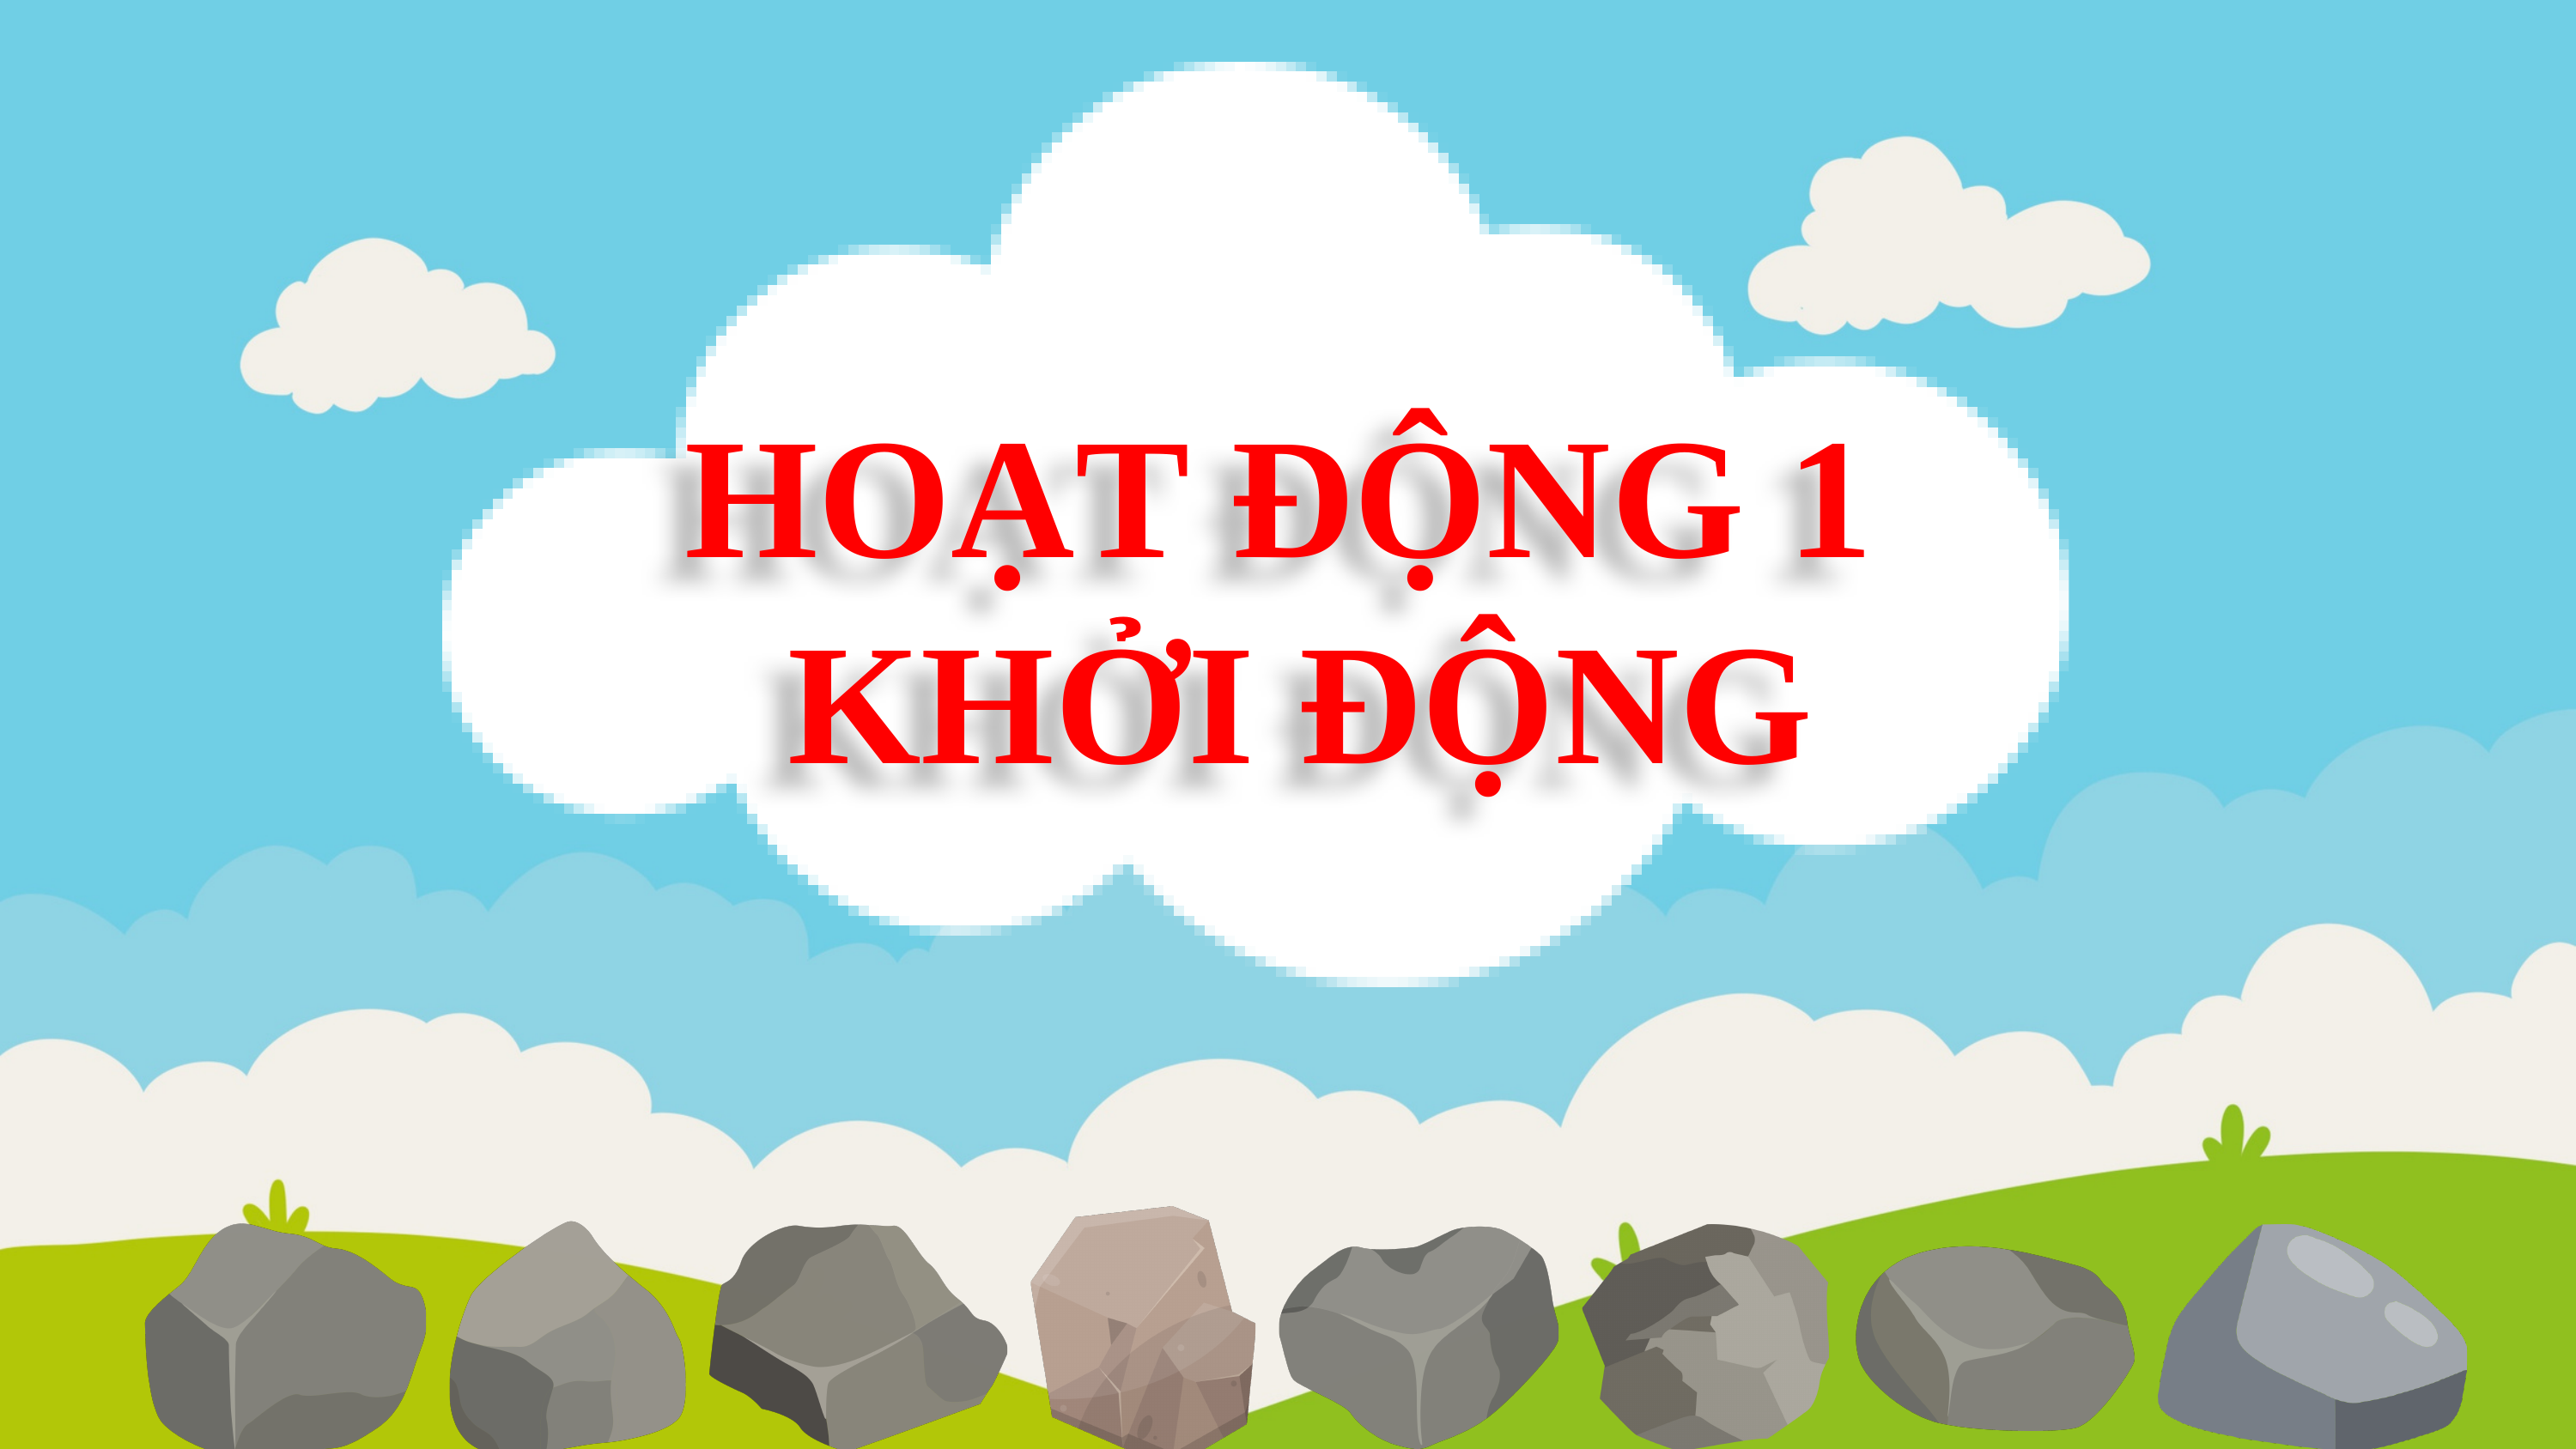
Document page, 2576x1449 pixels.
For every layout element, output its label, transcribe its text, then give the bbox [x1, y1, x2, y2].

text_box [441, 835, 2069, 987]
text_box [144, 1216, 427, 1449]
text_box [1582, 1224, 1830, 1449]
text_box [0, 0, 2576, 1449]
text_box [2158, 1224, 2468, 1449]
text_box [709, 1223, 1008, 1449]
text_box [1852, 1244, 2135, 1431]
text_box HOẠT ĐỘNG 1 KHỞI ĐỘNG [136, 385, 2422, 798]
text_box [449, 1220, 686, 1449]
text_box [1030, 1206, 1256, 1449]
text_box [1279, 1226, 1559, 1449]
text_box [441, 62, 2069, 385]
